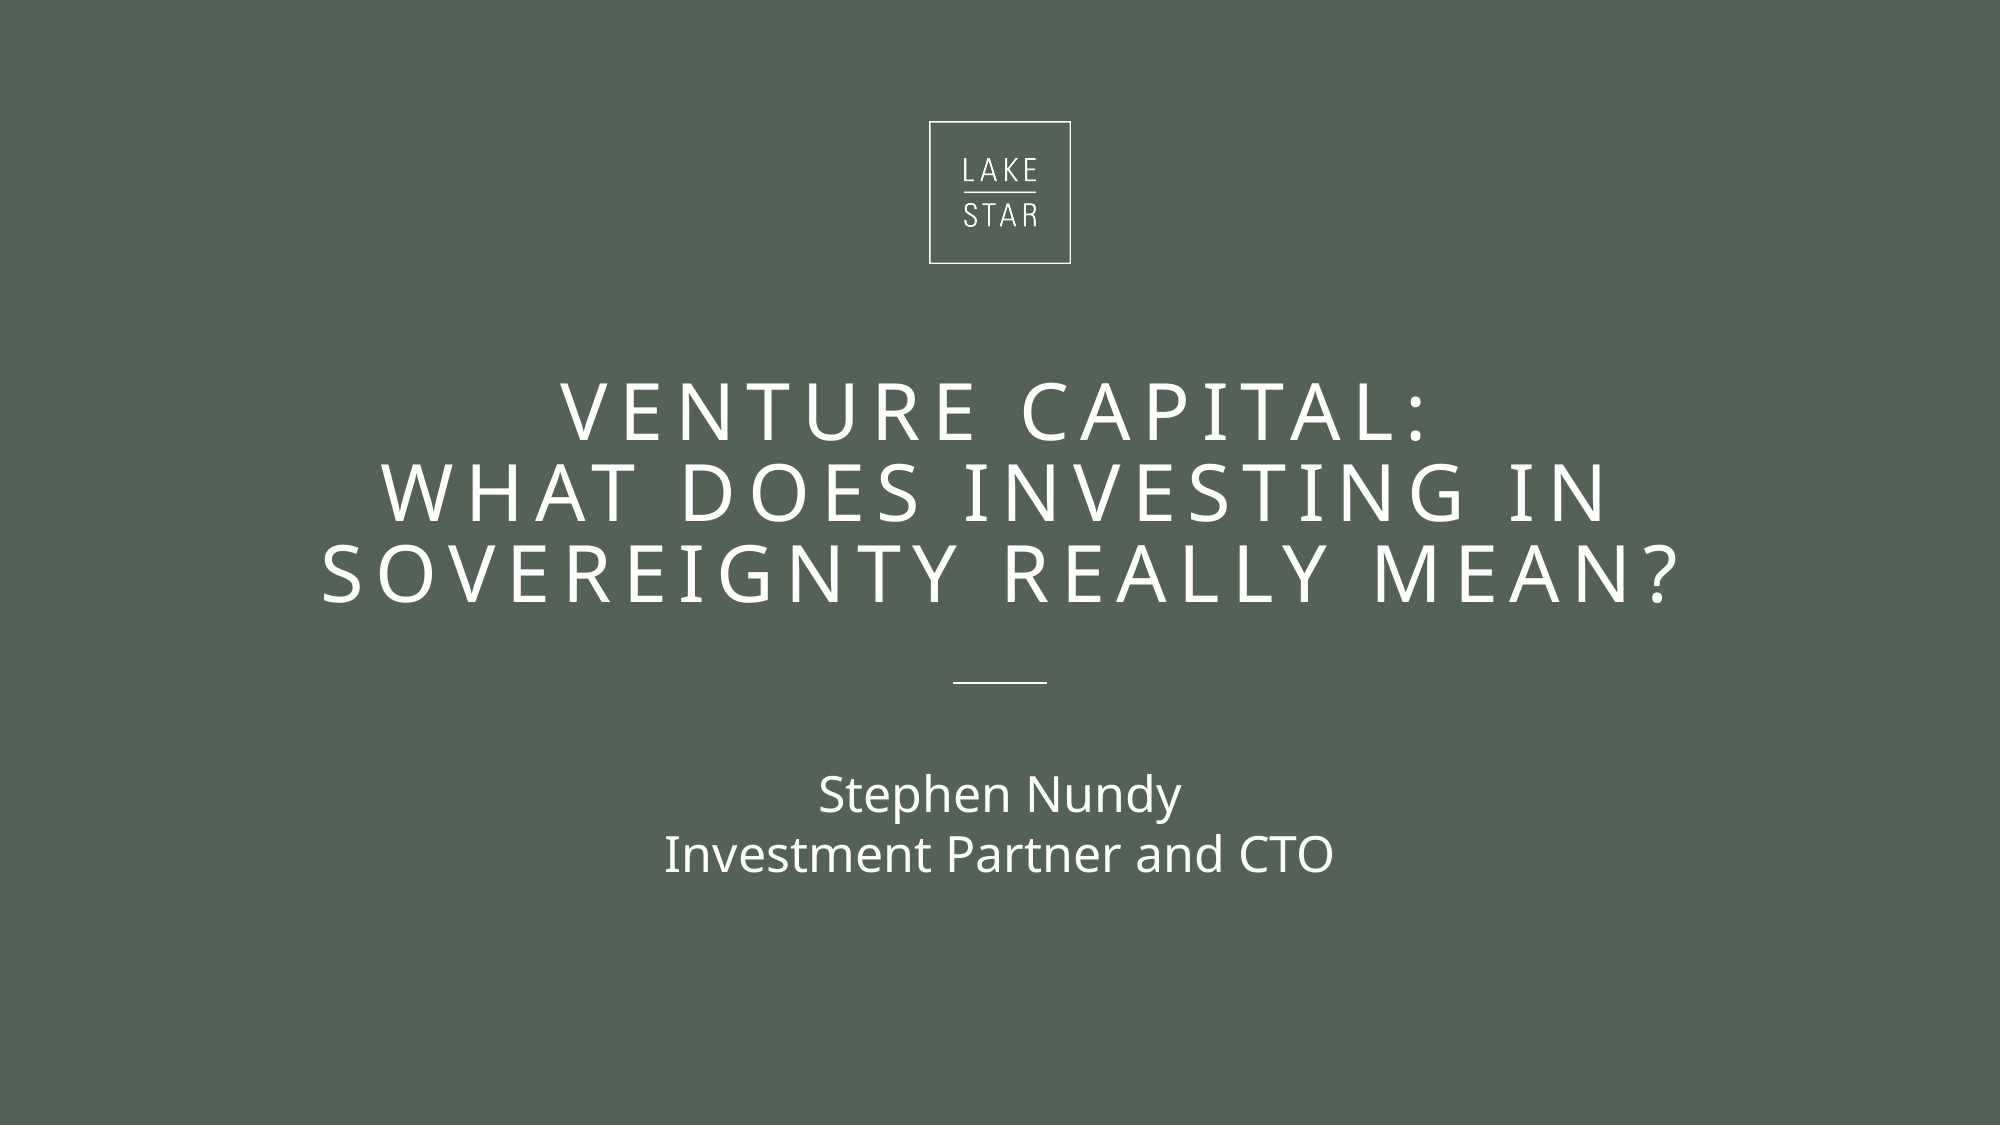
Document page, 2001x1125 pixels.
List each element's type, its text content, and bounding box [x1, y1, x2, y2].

title VENTURE CAPITAL: what does investing in sovereignty really mean? [249, 373, 1750, 619]
picture [929, 121, 1071, 264]
text_box Stephen Nundy Investment Partner and CTO [649, 755, 1351, 891]
